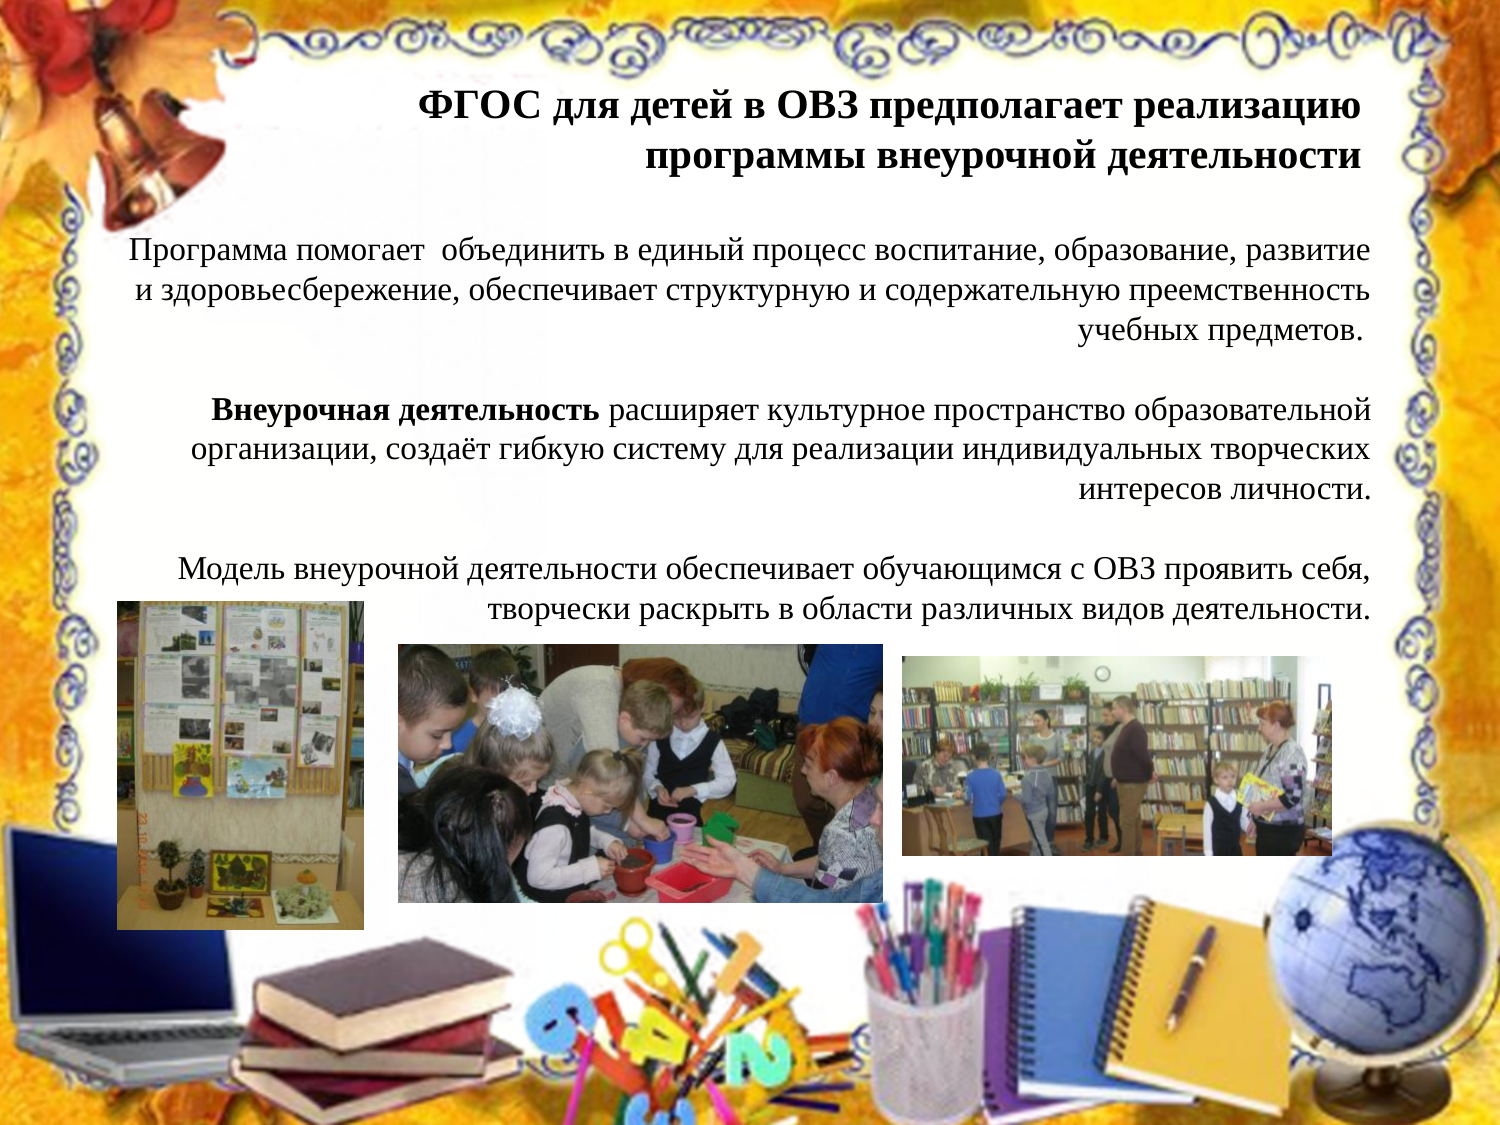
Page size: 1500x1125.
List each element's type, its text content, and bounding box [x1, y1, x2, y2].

picture [0, 0, 1500, 1125]
title ФГОС для детей в ОВЗ предполагает реализацию программы внеурочной деятельности Программа помогает объединить в единый процесс воспитание, образование, развитие и здоровьесбережение, обеспечивает структурную и содержательную преемственность учебных предметов. Внеурочная деятельность расширяет культурное пространство образовательной организации, создаёт гибкую систему для реализации индивидуальных творческих интересов личности. Модель внеурочной деятельности обеспечивает обучающимся с ОВЗ проявить себя, творчески раскрыть в области различных видов деятельности. [112, 210, 1388, 493]
